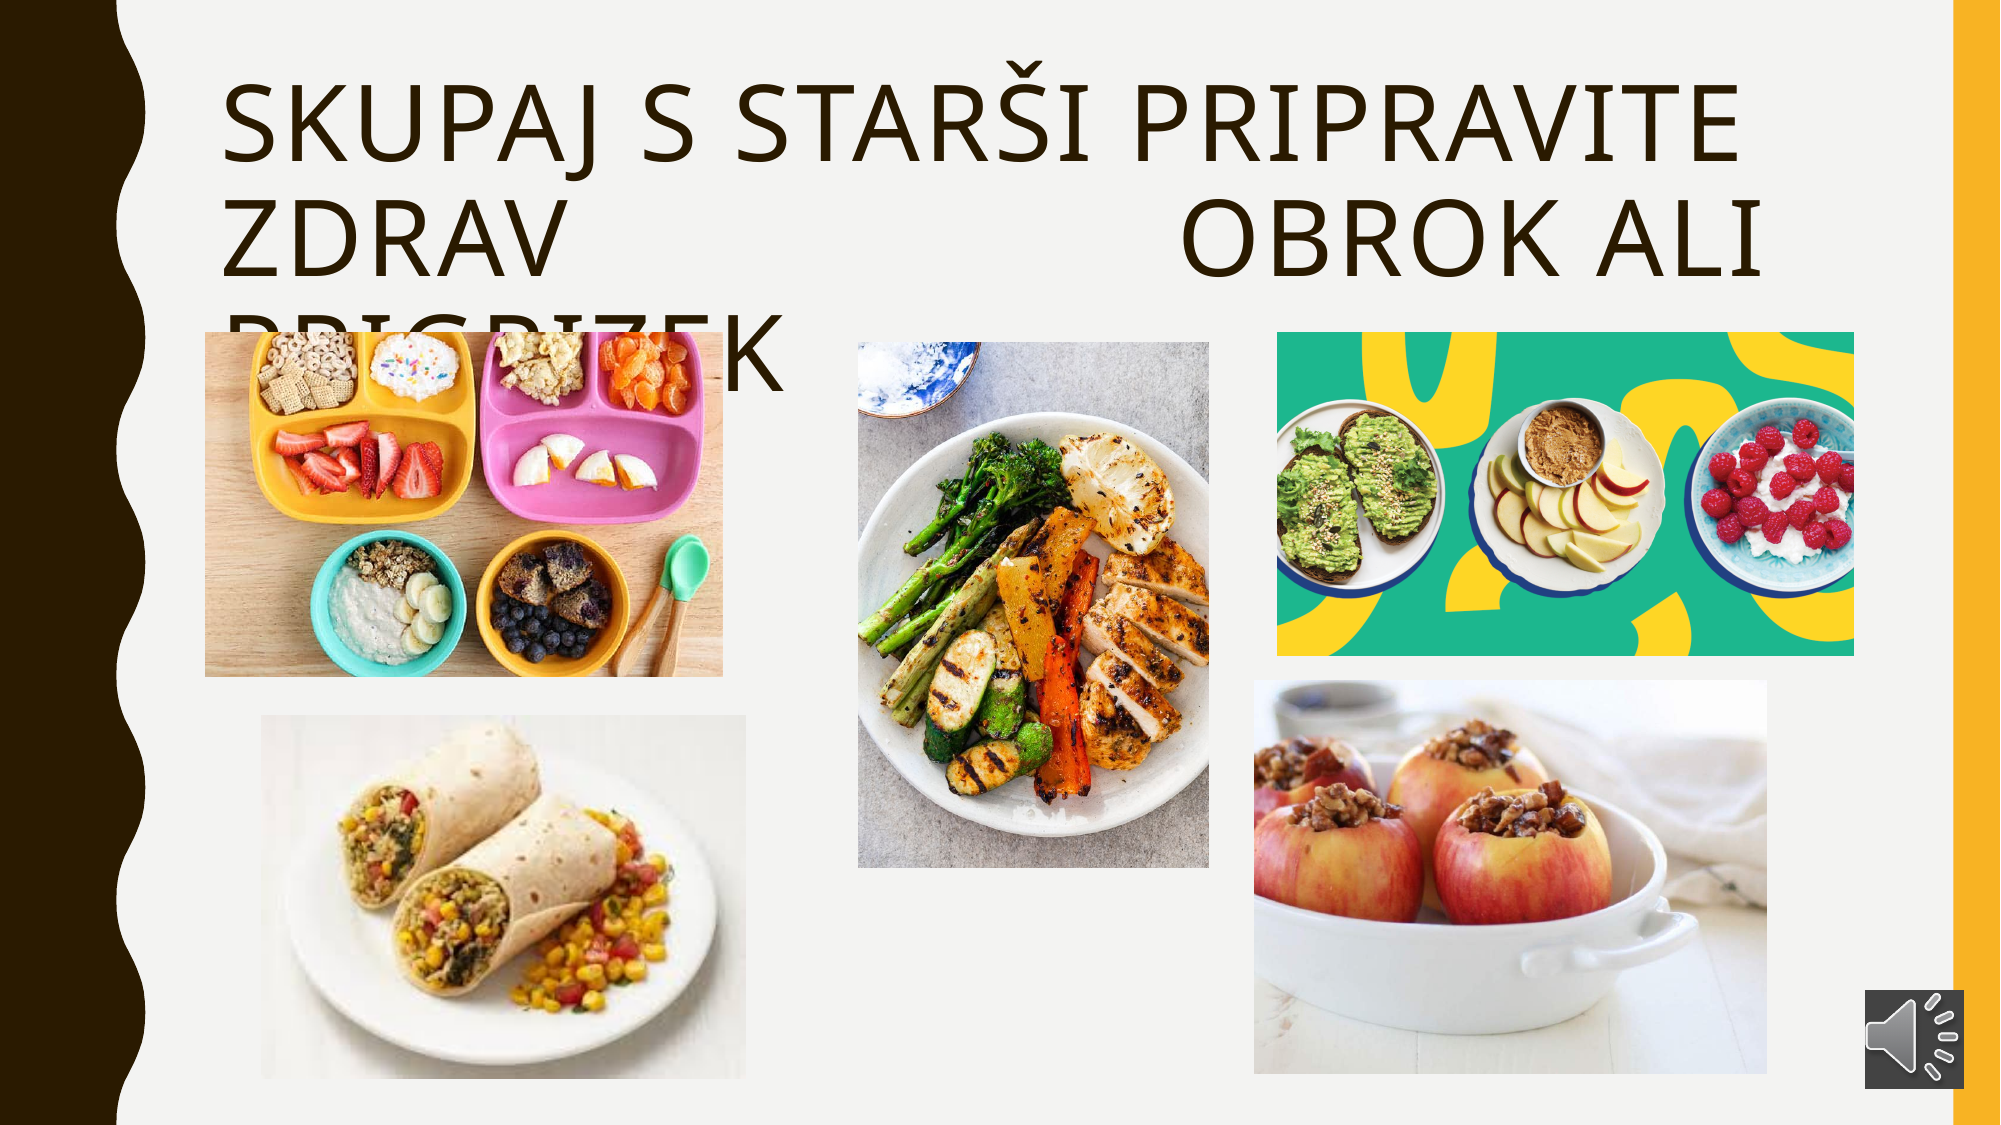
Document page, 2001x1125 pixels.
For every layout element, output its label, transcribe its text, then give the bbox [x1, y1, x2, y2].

title SKUPAJ S STARŠI PRIPRAVITE ZDRAV OBROK ALI PRIGRIZEK [205, 62, 1875, 308]
picture [261, 715, 746, 1079]
picture [858, 342, 1209, 868]
picture [1254, 680, 1767, 1074]
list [205, 332, 722, 677]
picture [1864, 989, 1965, 1090]
picture [1277, 332, 1854, 656]
